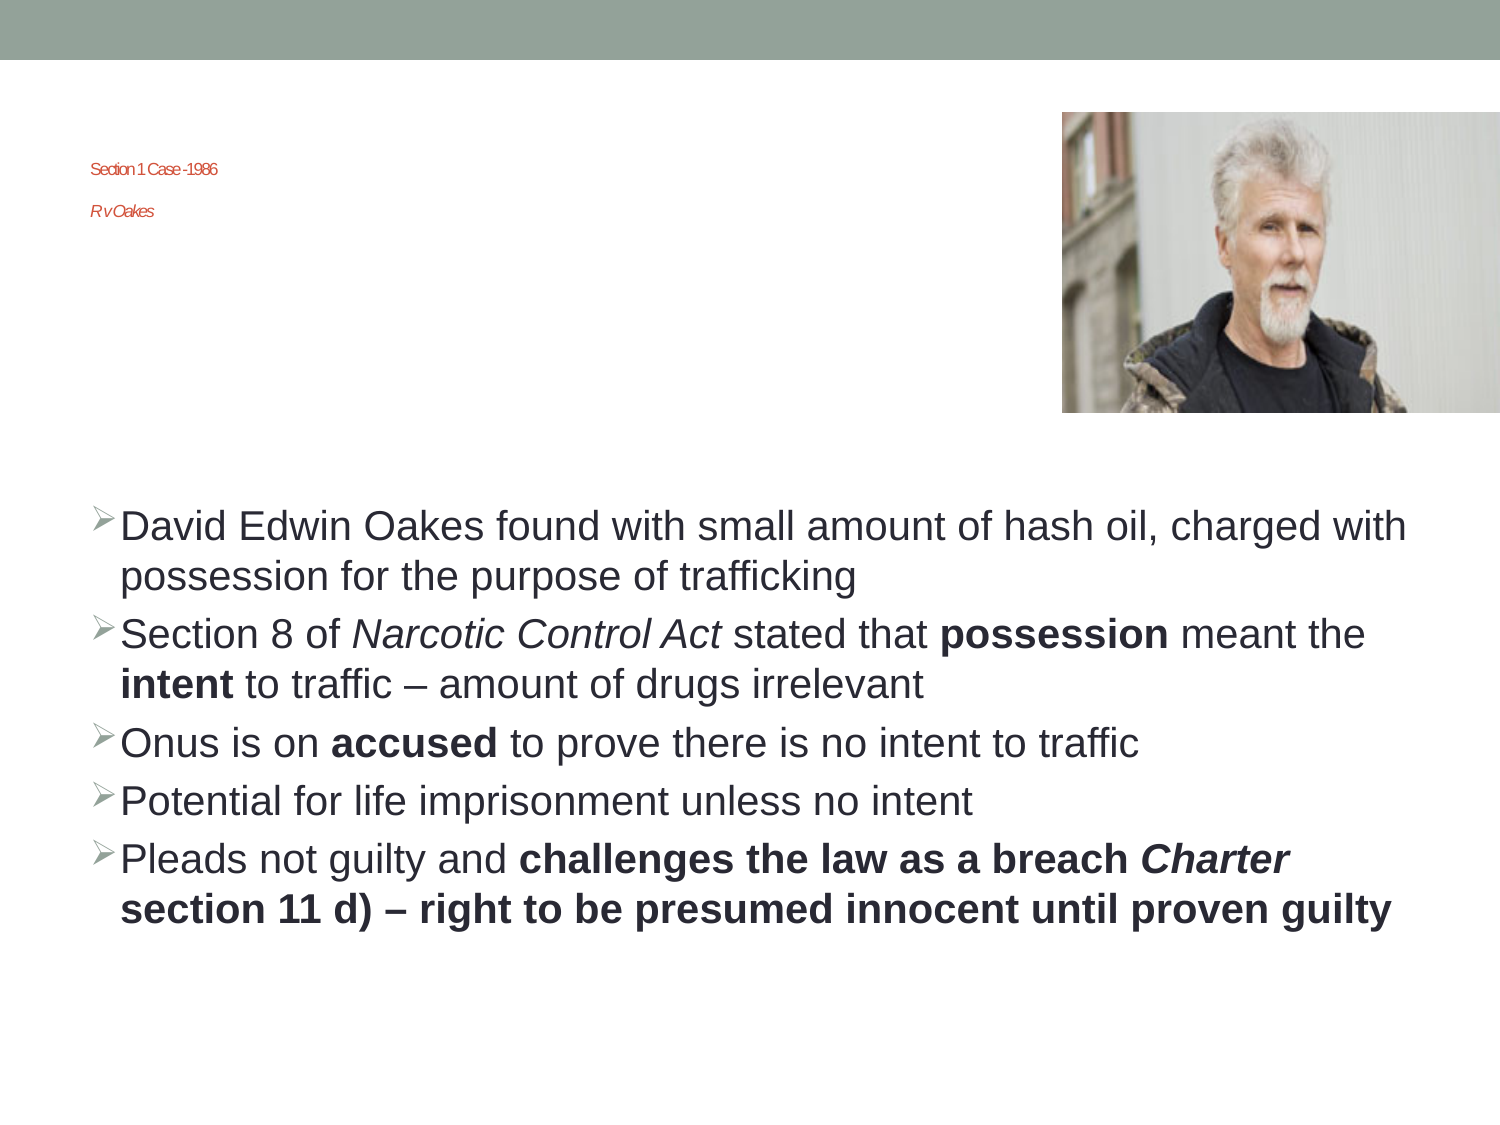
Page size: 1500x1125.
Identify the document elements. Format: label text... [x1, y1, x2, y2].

list David Edwin Oakes found with small amount of hash oil, charged with possession for the purpose of trafficking Section 8 of Narcotic Control Act stated that possession meant the intent to traffic – amount of drugs irrelevant Onus is on accused to prove there is no intent to traffic Potential for life imprisonment unless no intent Pleads not guilty and challenges the law as a breach Charter section 11 d) – right to be presumed innocent until proven guilty [75, 262, 1425, 1063]
picture [1062, 112, 1500, 413]
title Section 1 Case -1986 R v Oakes [75, 87, 1425, 250]
